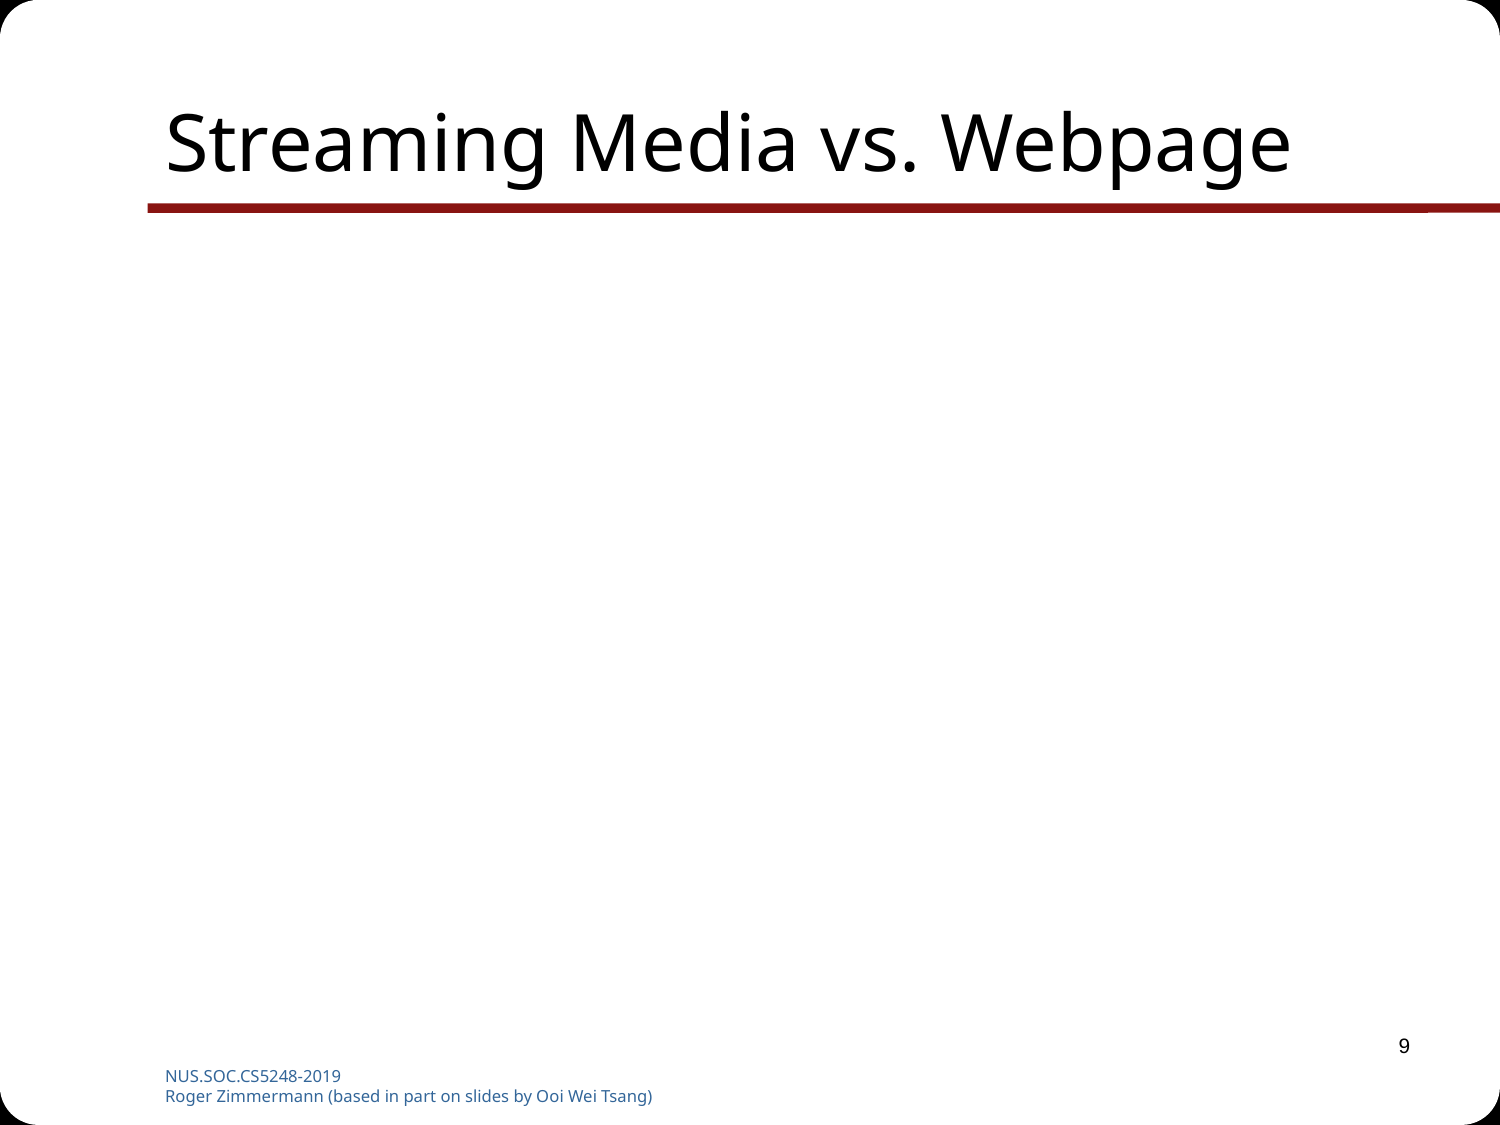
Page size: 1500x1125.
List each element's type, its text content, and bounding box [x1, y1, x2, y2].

slide_number NUS.SOC.CS5248-2019 Roger Zimmermann (based in part on slides by Ooi Wei Tsang) [149, 1058, 549, 1101]
slide_number 9 [1112, 1024, 1426, 1101]
title Streaming Media vs. Webpage [149, 45, 1426, 234]
footer [549, 1024, 1038, 1101]
